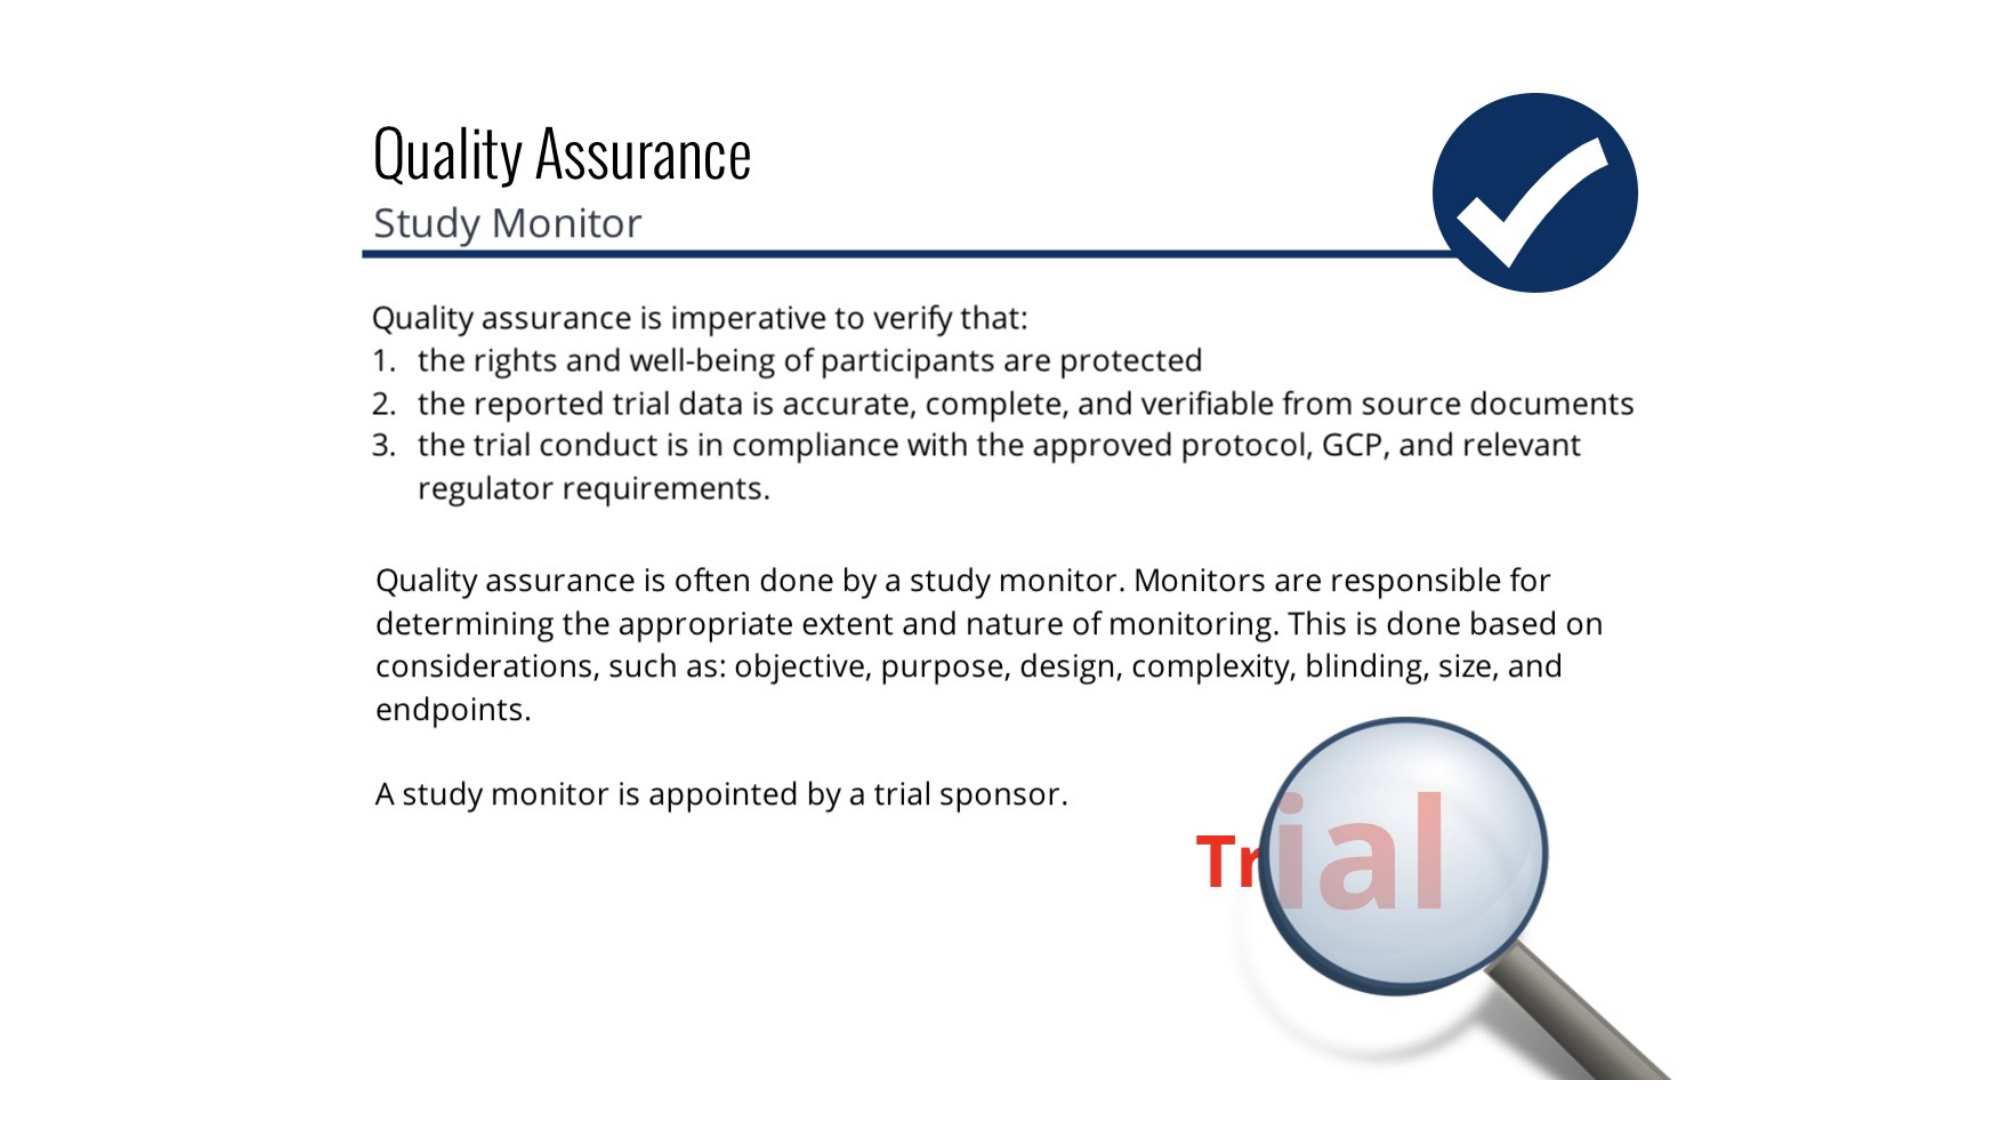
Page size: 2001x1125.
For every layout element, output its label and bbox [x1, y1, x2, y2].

picture [306, 45, 1693, 1080]
